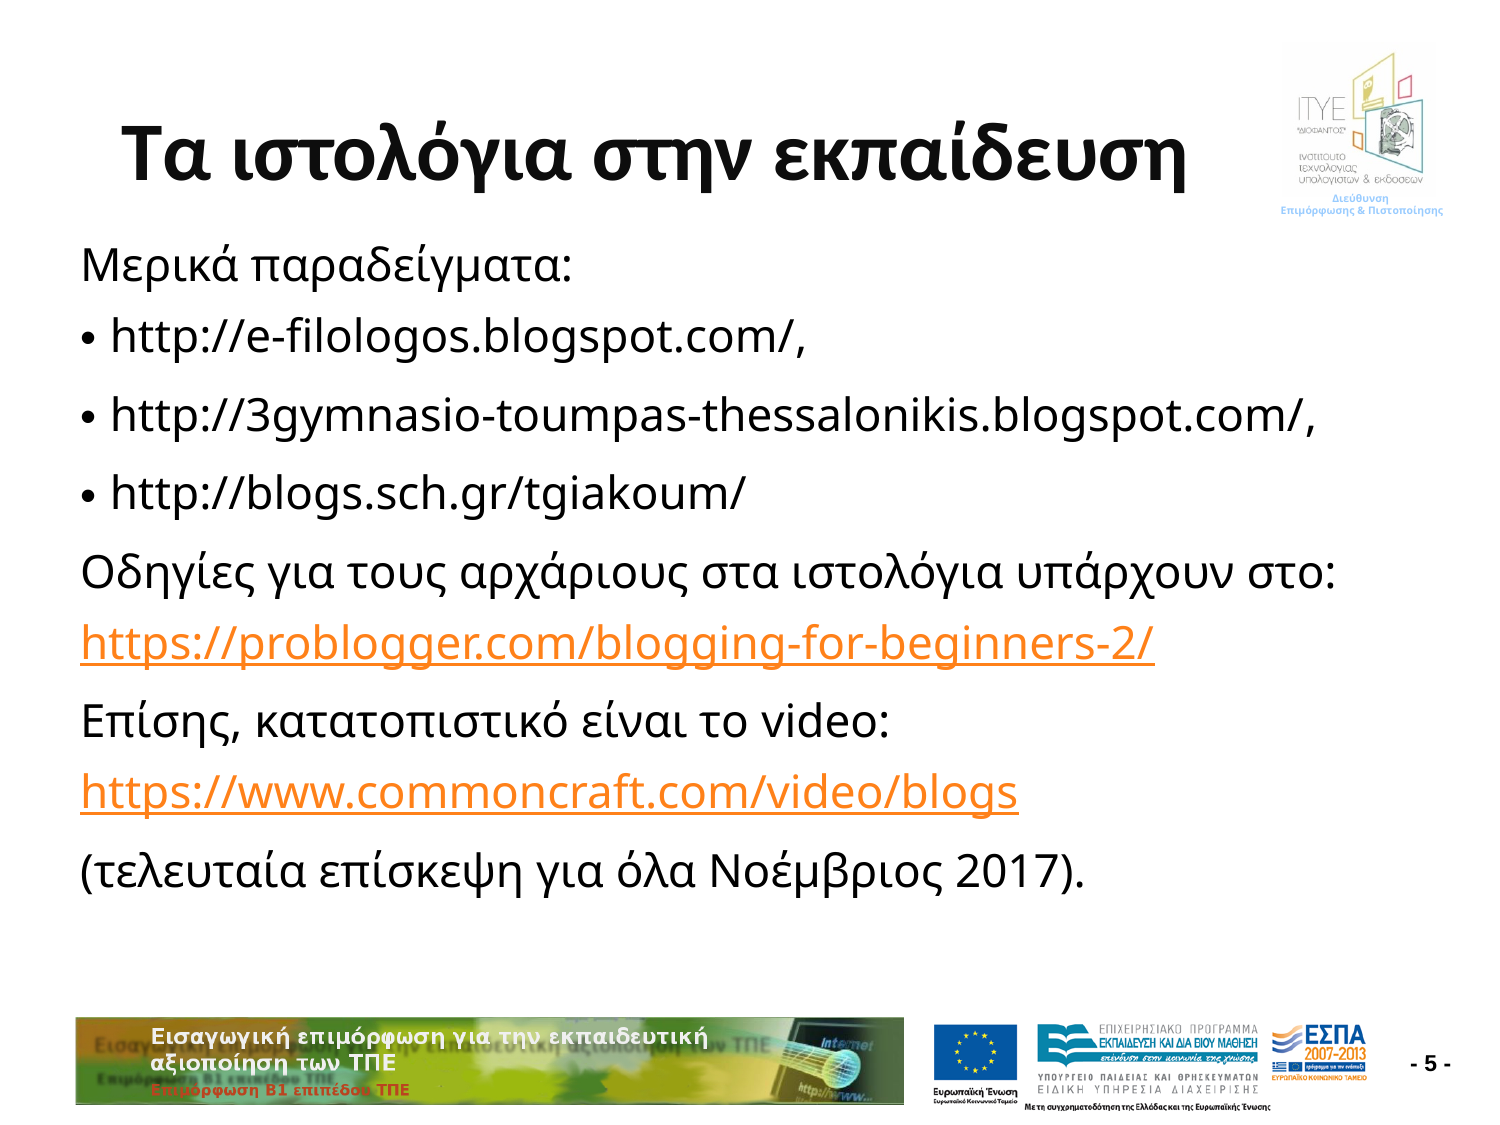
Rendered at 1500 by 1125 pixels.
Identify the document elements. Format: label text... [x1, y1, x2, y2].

picture [75, 1017, 904, 1105]
title Τα ιστολόγια στην εκπαίδευση [88, 53, 1223, 228]
text_box Μερικά παραδείγματα: http://e-filologos.blogspot.com/, http://3gymnasio-toumpas-thessalonikis.blogspot.com/, http://blogs.sch.gr/tgiakoum/ Οδηγίες για τους αρχάριους στα ιστολόγια υπάρχουν στο: https://problogger.com/blogging-for-beginners-2/ Επίσης, κατατοπιστικό είναι το video: https://www.commoncraft.com/video/blogs (τελευταία επίσκεψη για όλα Νοέμβριος 2017). [64, 228, 1459, 904]
picture [927, 1017, 1370, 1119]
picture [1282, 42, 1436, 197]
